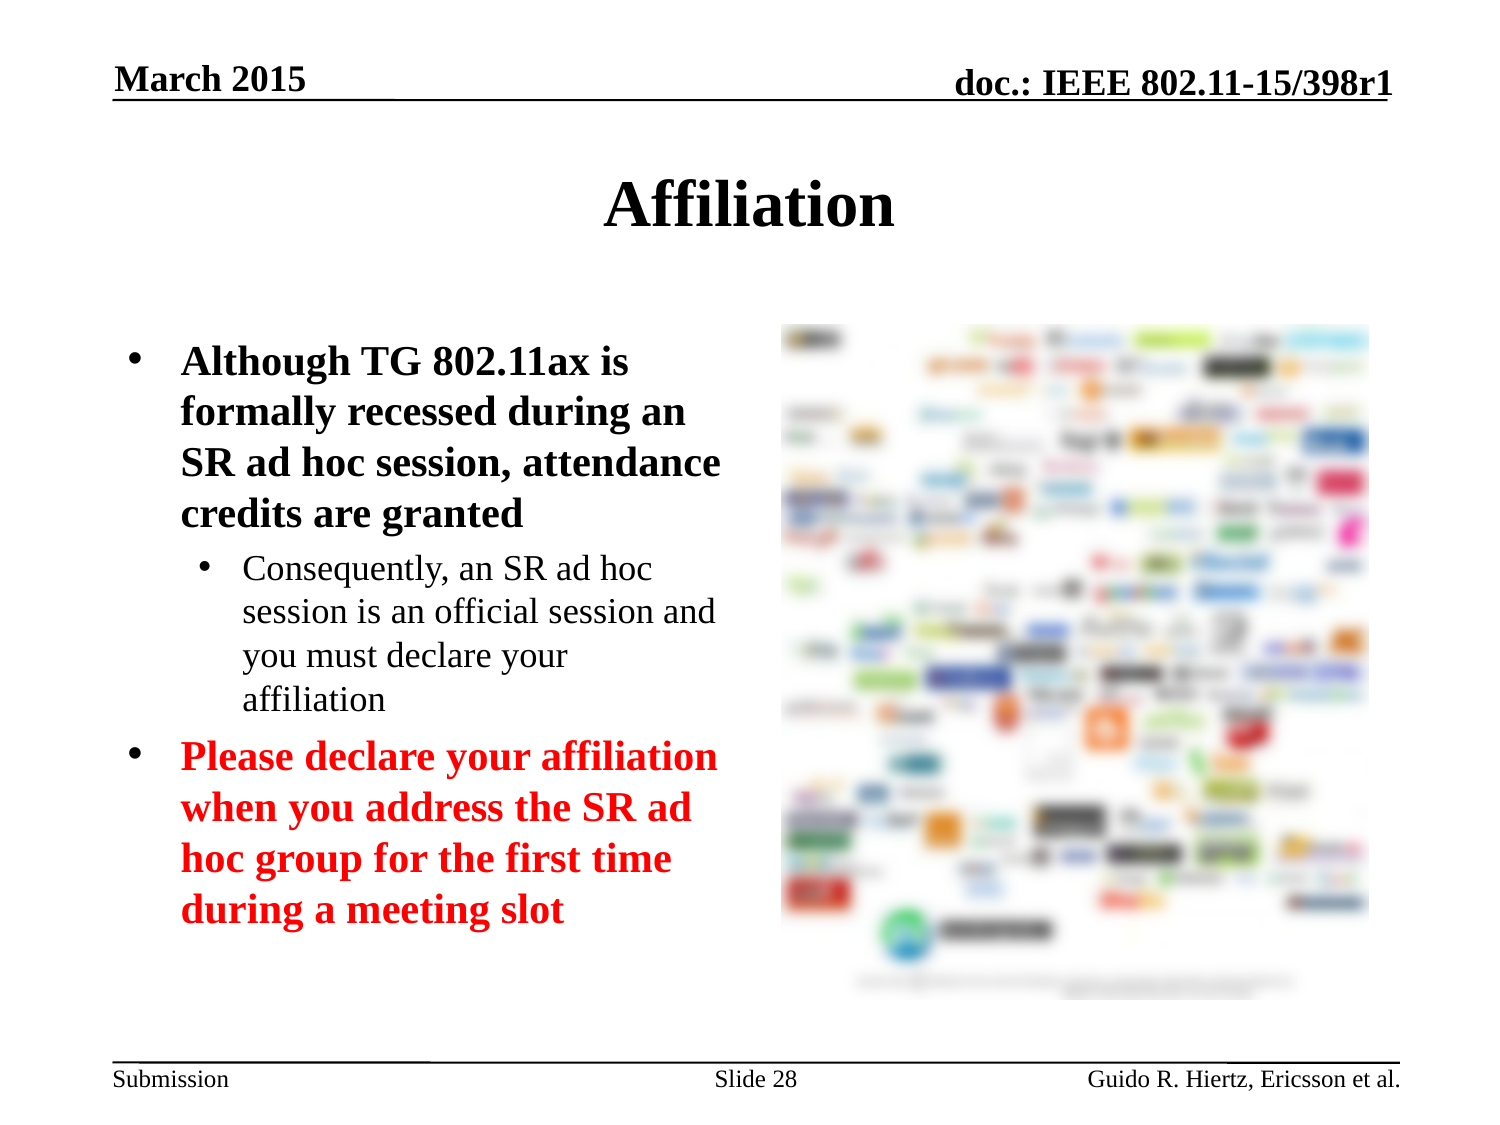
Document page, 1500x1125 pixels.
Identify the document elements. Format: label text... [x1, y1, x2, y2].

footer Guido R. Hiertz, Ericsson et al. [878, 1061, 1402, 1093]
title Affiliation [112, 112, 1388, 288]
list Although TG 802.11ax is formally recessed during an SR ad hoc session, attendance credits are granted Consequently, an SR ad hoc session is an official session and you must declare your affiliation Please declare your affiliation when you address the SR ad hoc group for the first time during a meeting slot [112, 324, 738, 1000]
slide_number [114, 54, 423, 100]
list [780, 324, 1369, 1000]
slide_number Slide 28 [712, 1061, 800, 1123]
